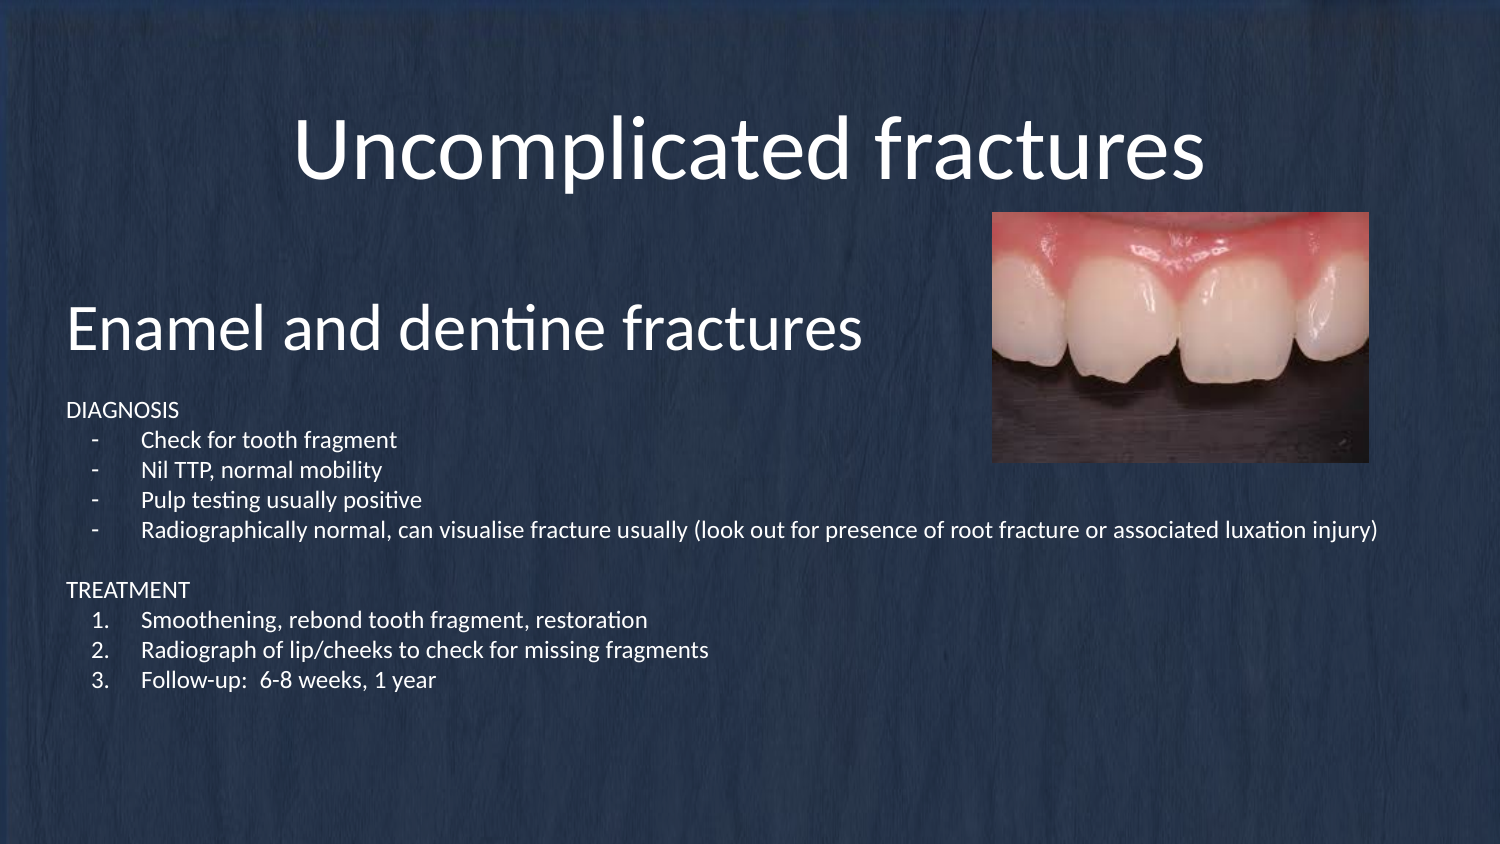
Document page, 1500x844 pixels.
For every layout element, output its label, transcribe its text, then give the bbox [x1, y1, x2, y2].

list Enamel and dentine fractures DIAGNOSIS Check for tooth fragment Nil TTP, normal mobility Pulp testing usually positive Radiographically normal, can visualise fracture usually (look out for presence of root fracture or associated luxation injury) TREATMENT Smoothening, rebond tooth fragment, restoration Radiograph of lip/cheeks to check for missing fragments Follow-up: 6-8 weeks, 1 year [51, 189, 1449, 750]
title Uncomplicated fractures [51, 72, 1449, 167]
picture [0, 0, 1500, 844]
